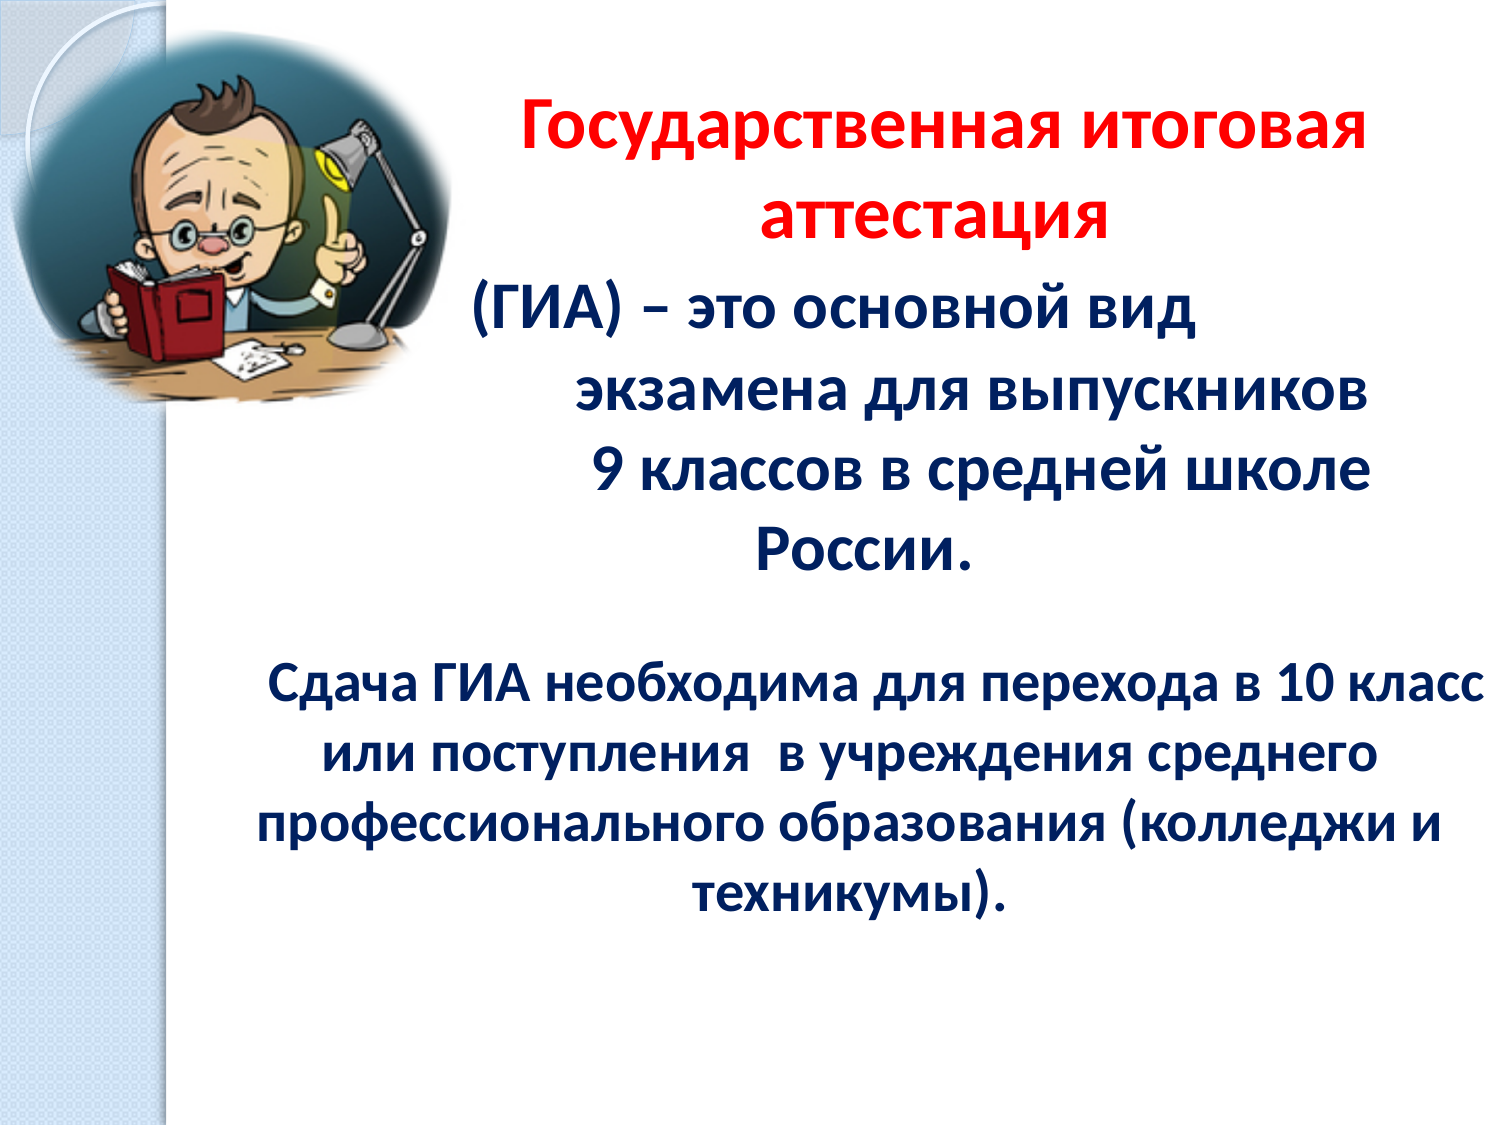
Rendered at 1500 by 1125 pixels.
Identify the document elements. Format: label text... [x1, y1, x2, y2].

text_box Государственная итоговая аттестация (ГИА) – это основной вид экзамена для выпускников 9 классов в средней школе России. Сдача ГИА необходима для перехода в 10 класс или поступления в учреждения среднего профессионального образования (колледжи и техникумы). [200, 66, 1500, 1071]
picture [0, 18, 468, 440]
